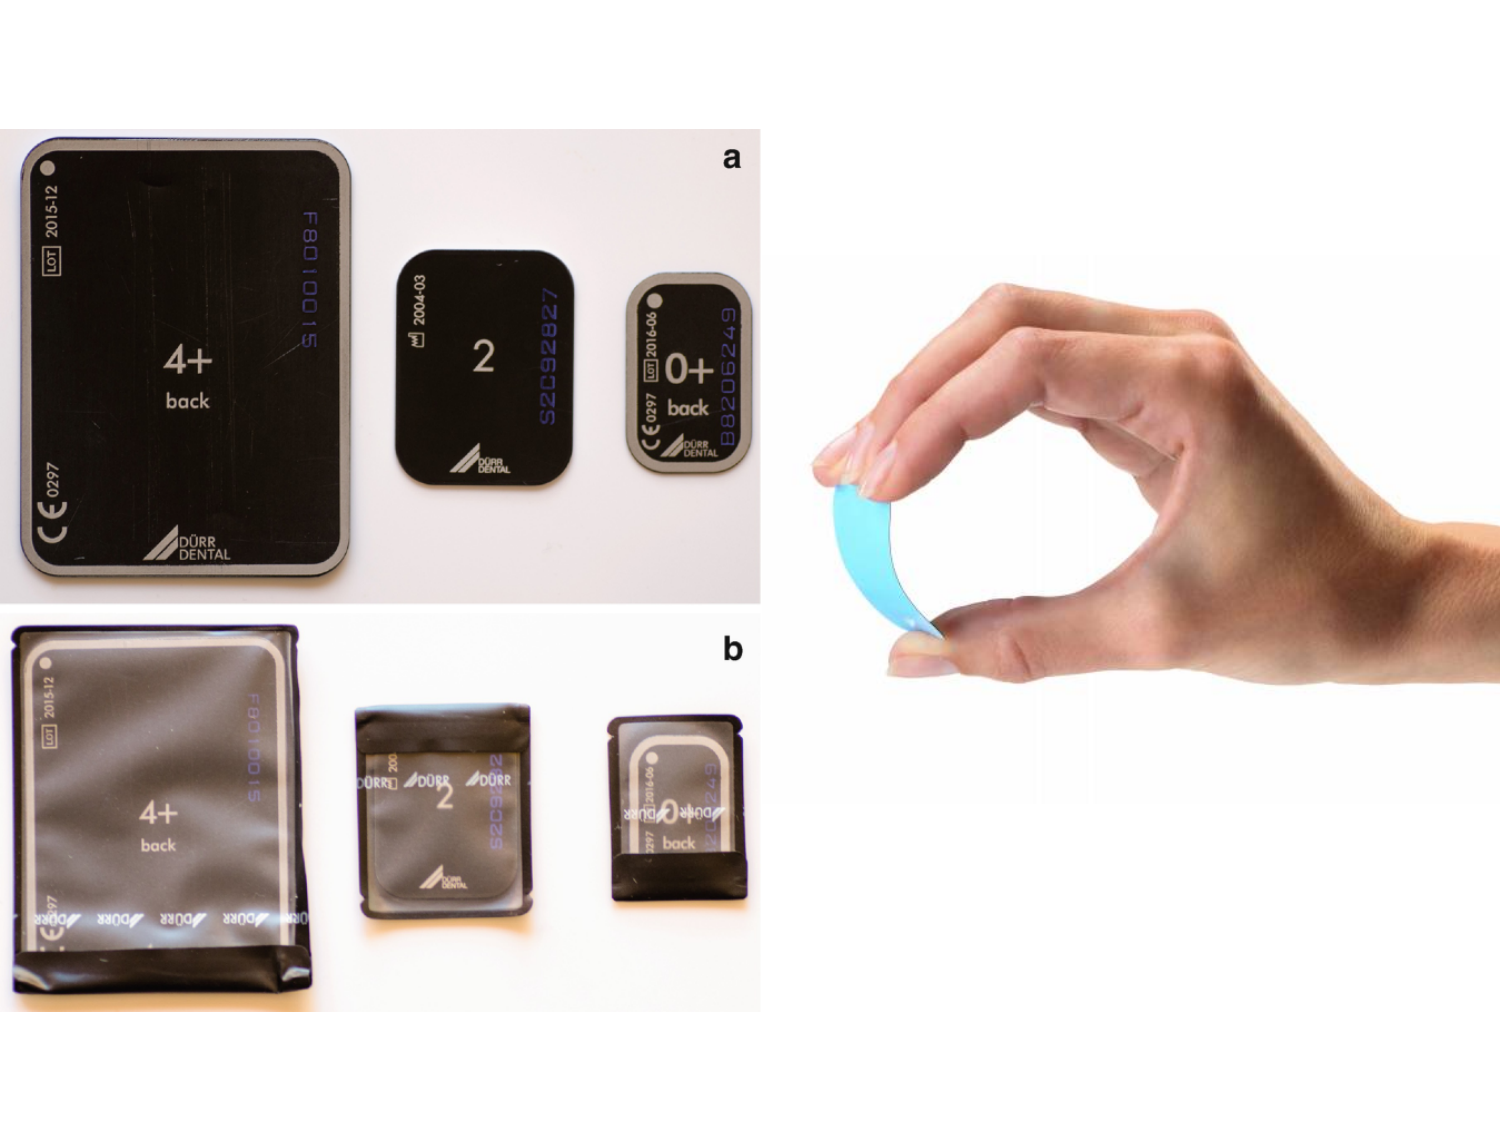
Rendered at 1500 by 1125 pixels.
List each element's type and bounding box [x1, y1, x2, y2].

picture [0, 129, 1500, 1012]
